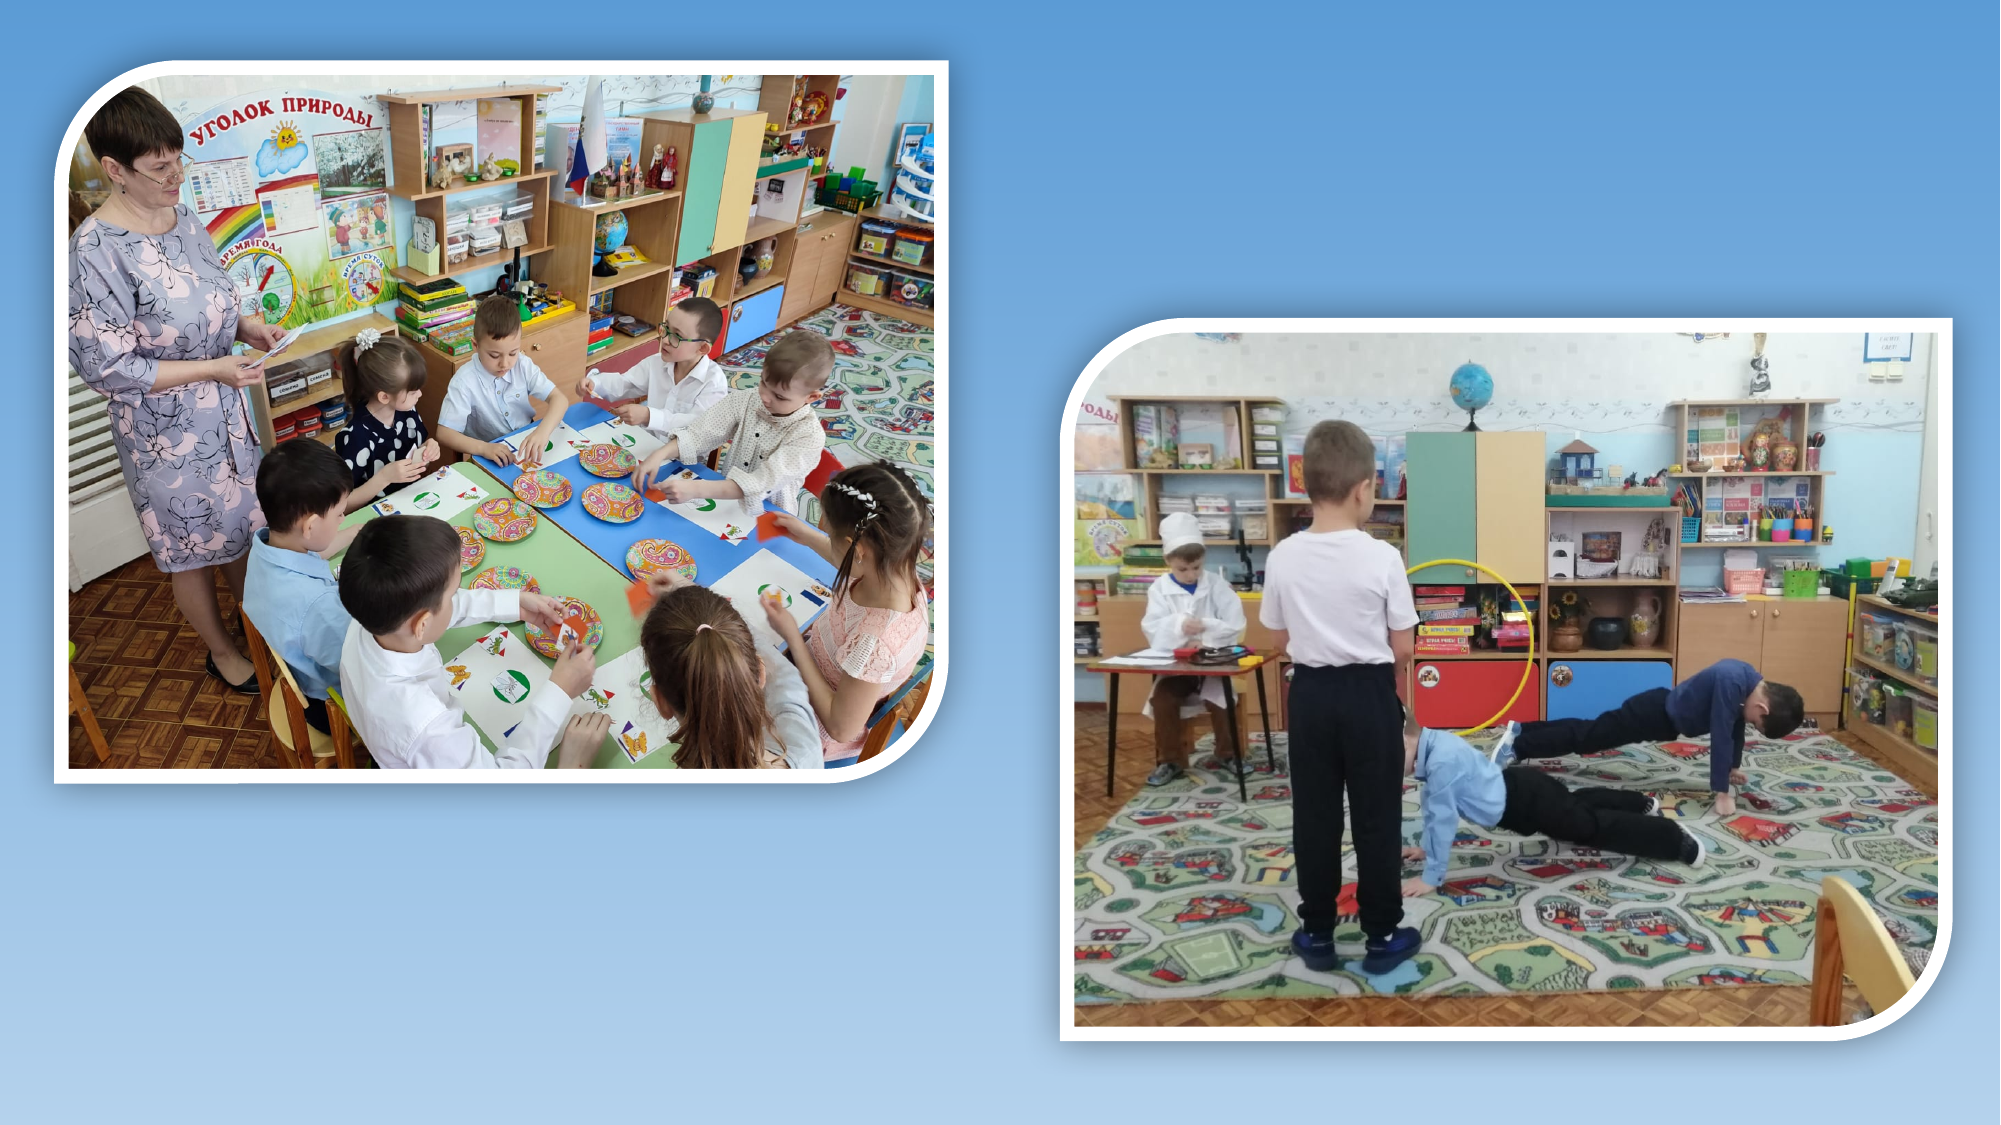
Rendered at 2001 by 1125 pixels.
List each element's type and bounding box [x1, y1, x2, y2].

picture [1067, 325, 1946, 1034]
picture [61, 67, 942, 777]
